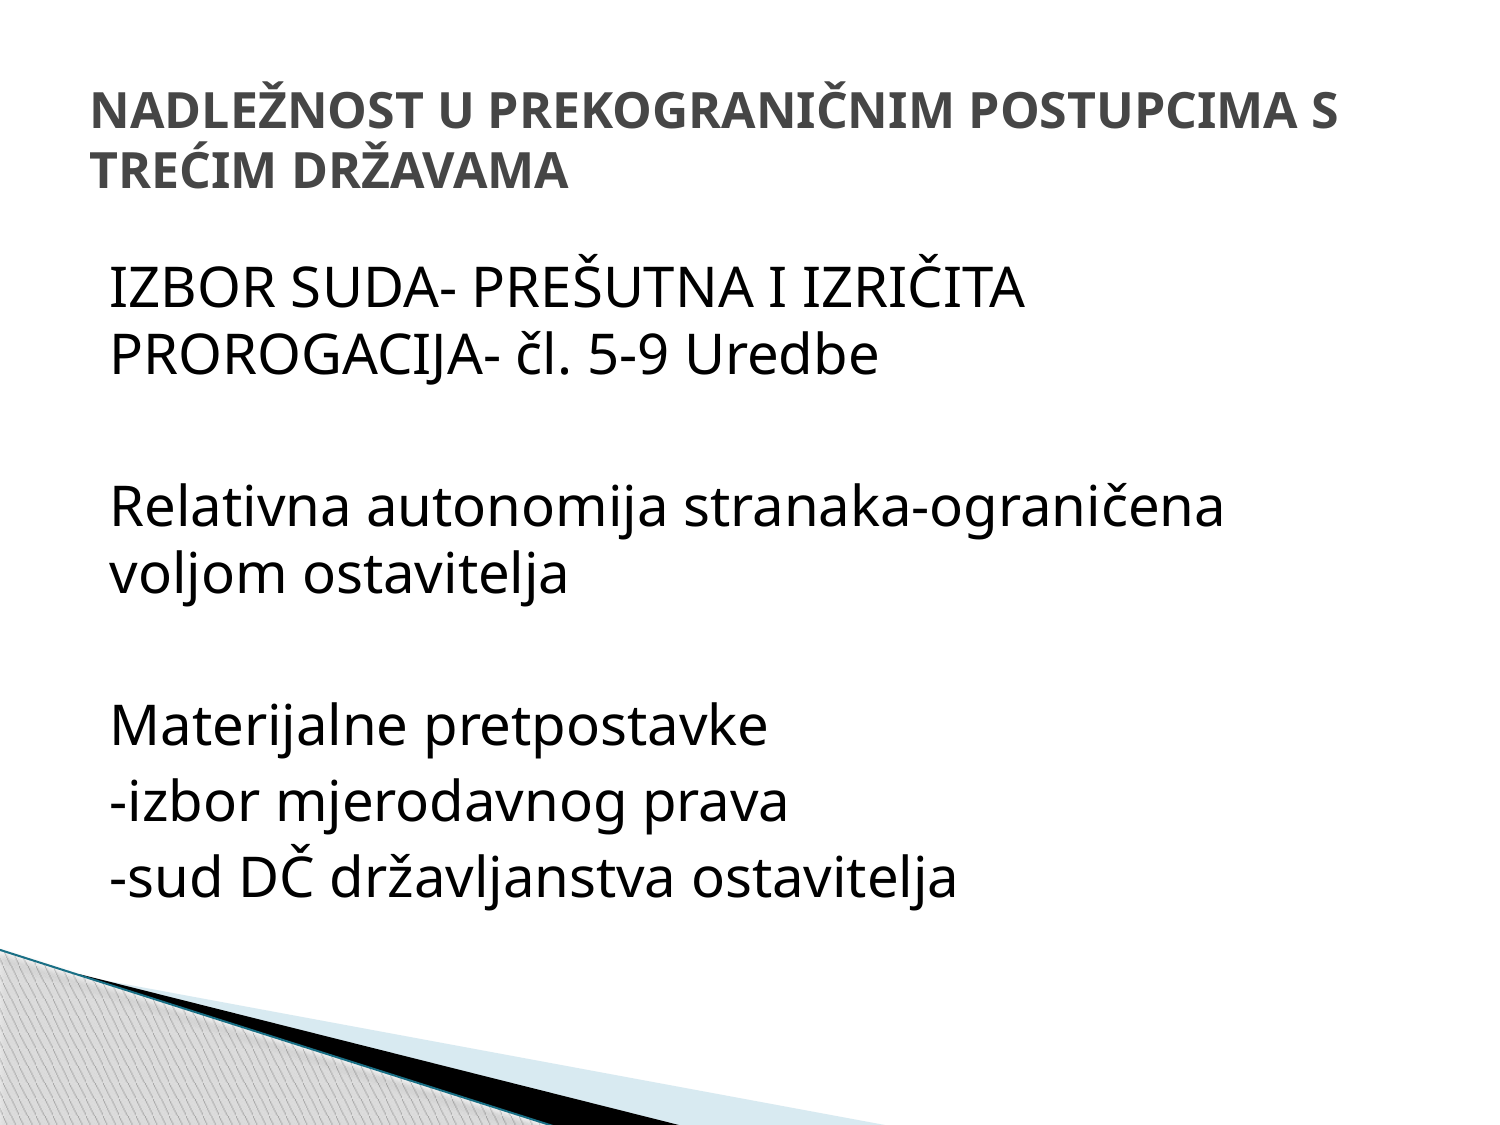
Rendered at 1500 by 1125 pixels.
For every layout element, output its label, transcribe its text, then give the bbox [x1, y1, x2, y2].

list IZBOR SUDA- PREŠUTNA I IZRIČITA PROROGACIJA- čl. 5-9 Uredbe Relativna autonomija stranaka-ograničena voljom ostavitelja Materijalne pretpostavke -izbor mjerodavnog prava -sud DČ državljanstva ostavitelja [76, 243, 1427, 986]
title NADLEŽNOST U PREKOGRANIČNIM POSTUPCIMA S TREĆIM DRŽAVAMA [75, 45, 1425, 233]
